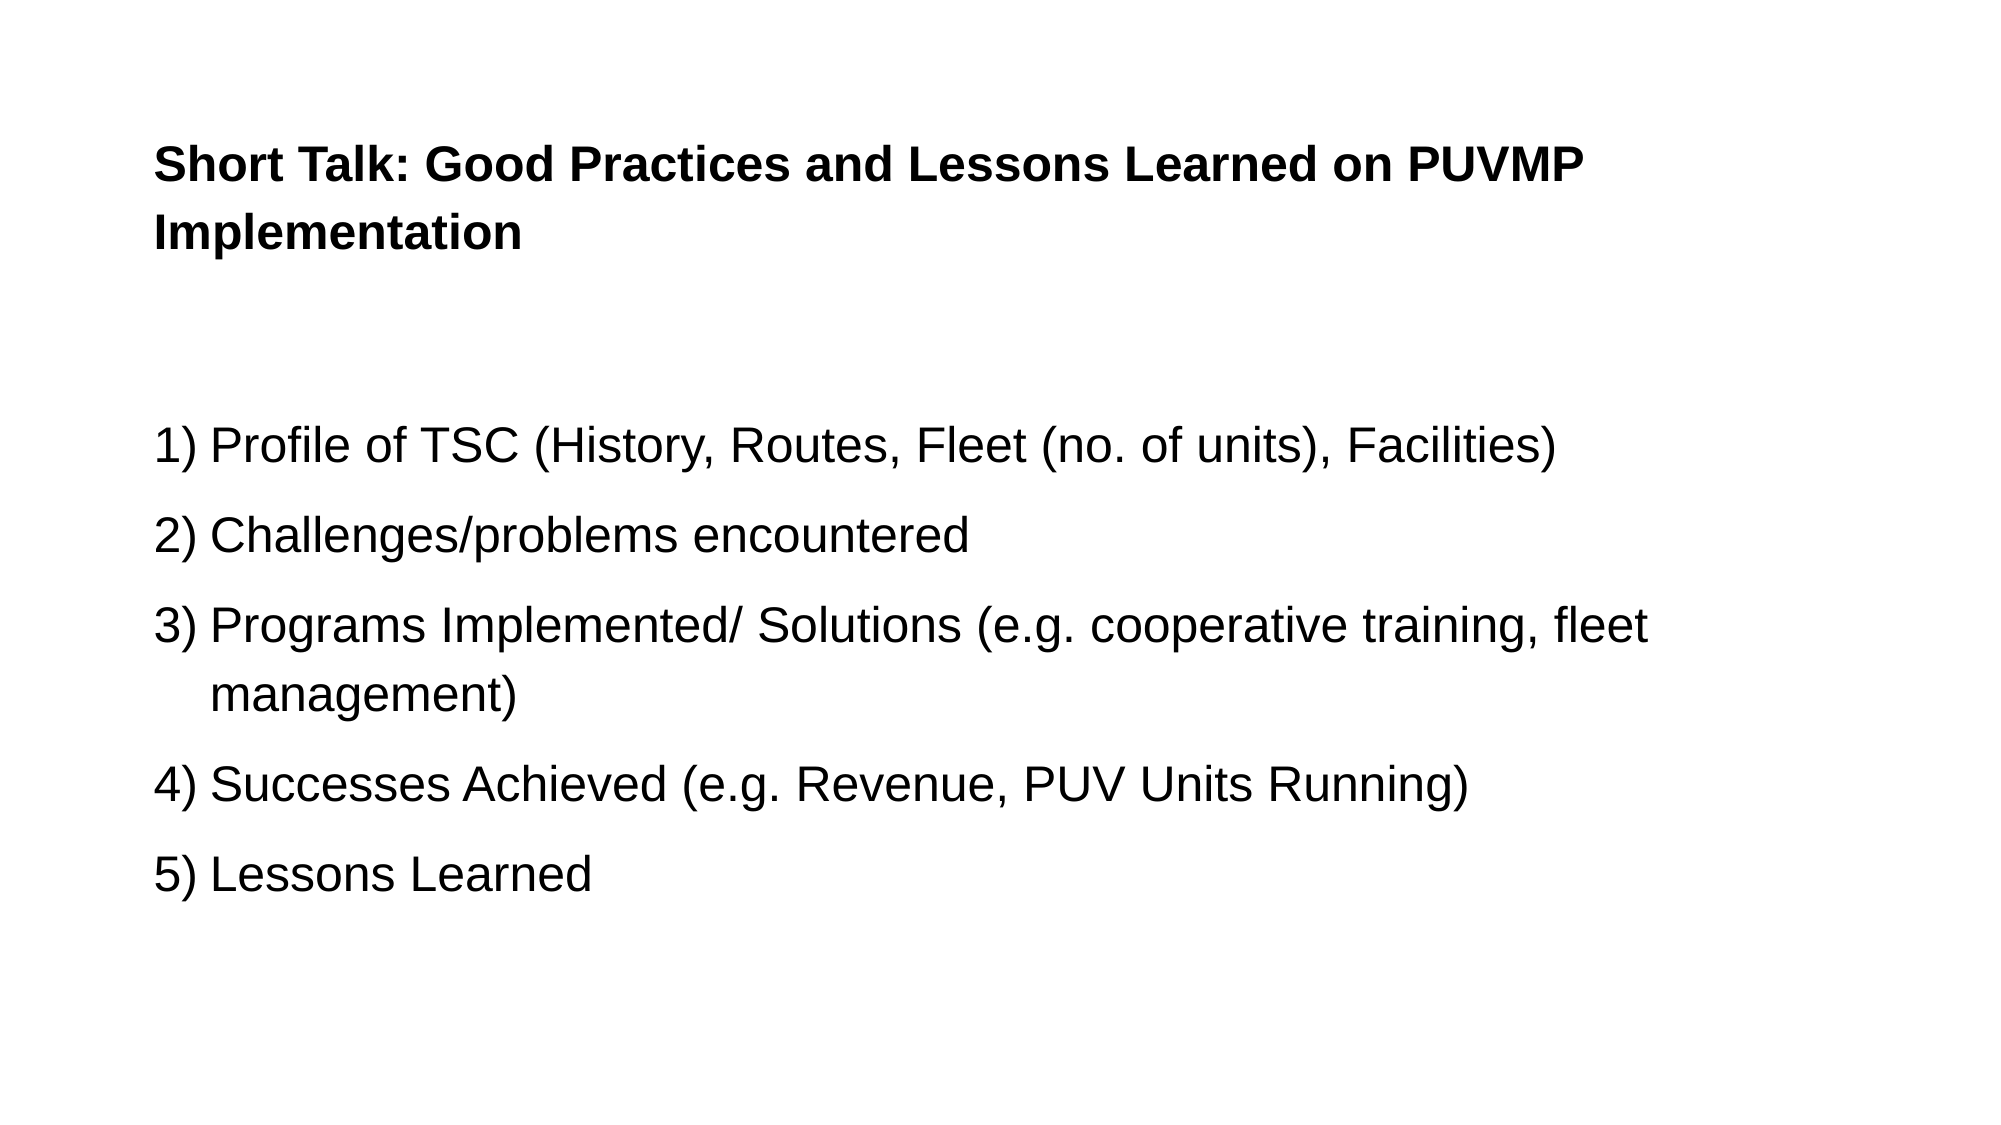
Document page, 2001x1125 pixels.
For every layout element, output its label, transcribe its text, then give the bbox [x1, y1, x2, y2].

subtitle Short Talk: Good Practices and Lessons Learned on PUVMP Implementation Profile of TSC (History, Routes, Fleet (no. of units), Facilities) Challenges/problems encountered Programs Implemented/ Solutions (e.g. cooperative training, fleet management) Successes Achieved (e.g. Revenue, PUV Units Running) Lessons Learned [138, 114, 1875, 1050]
